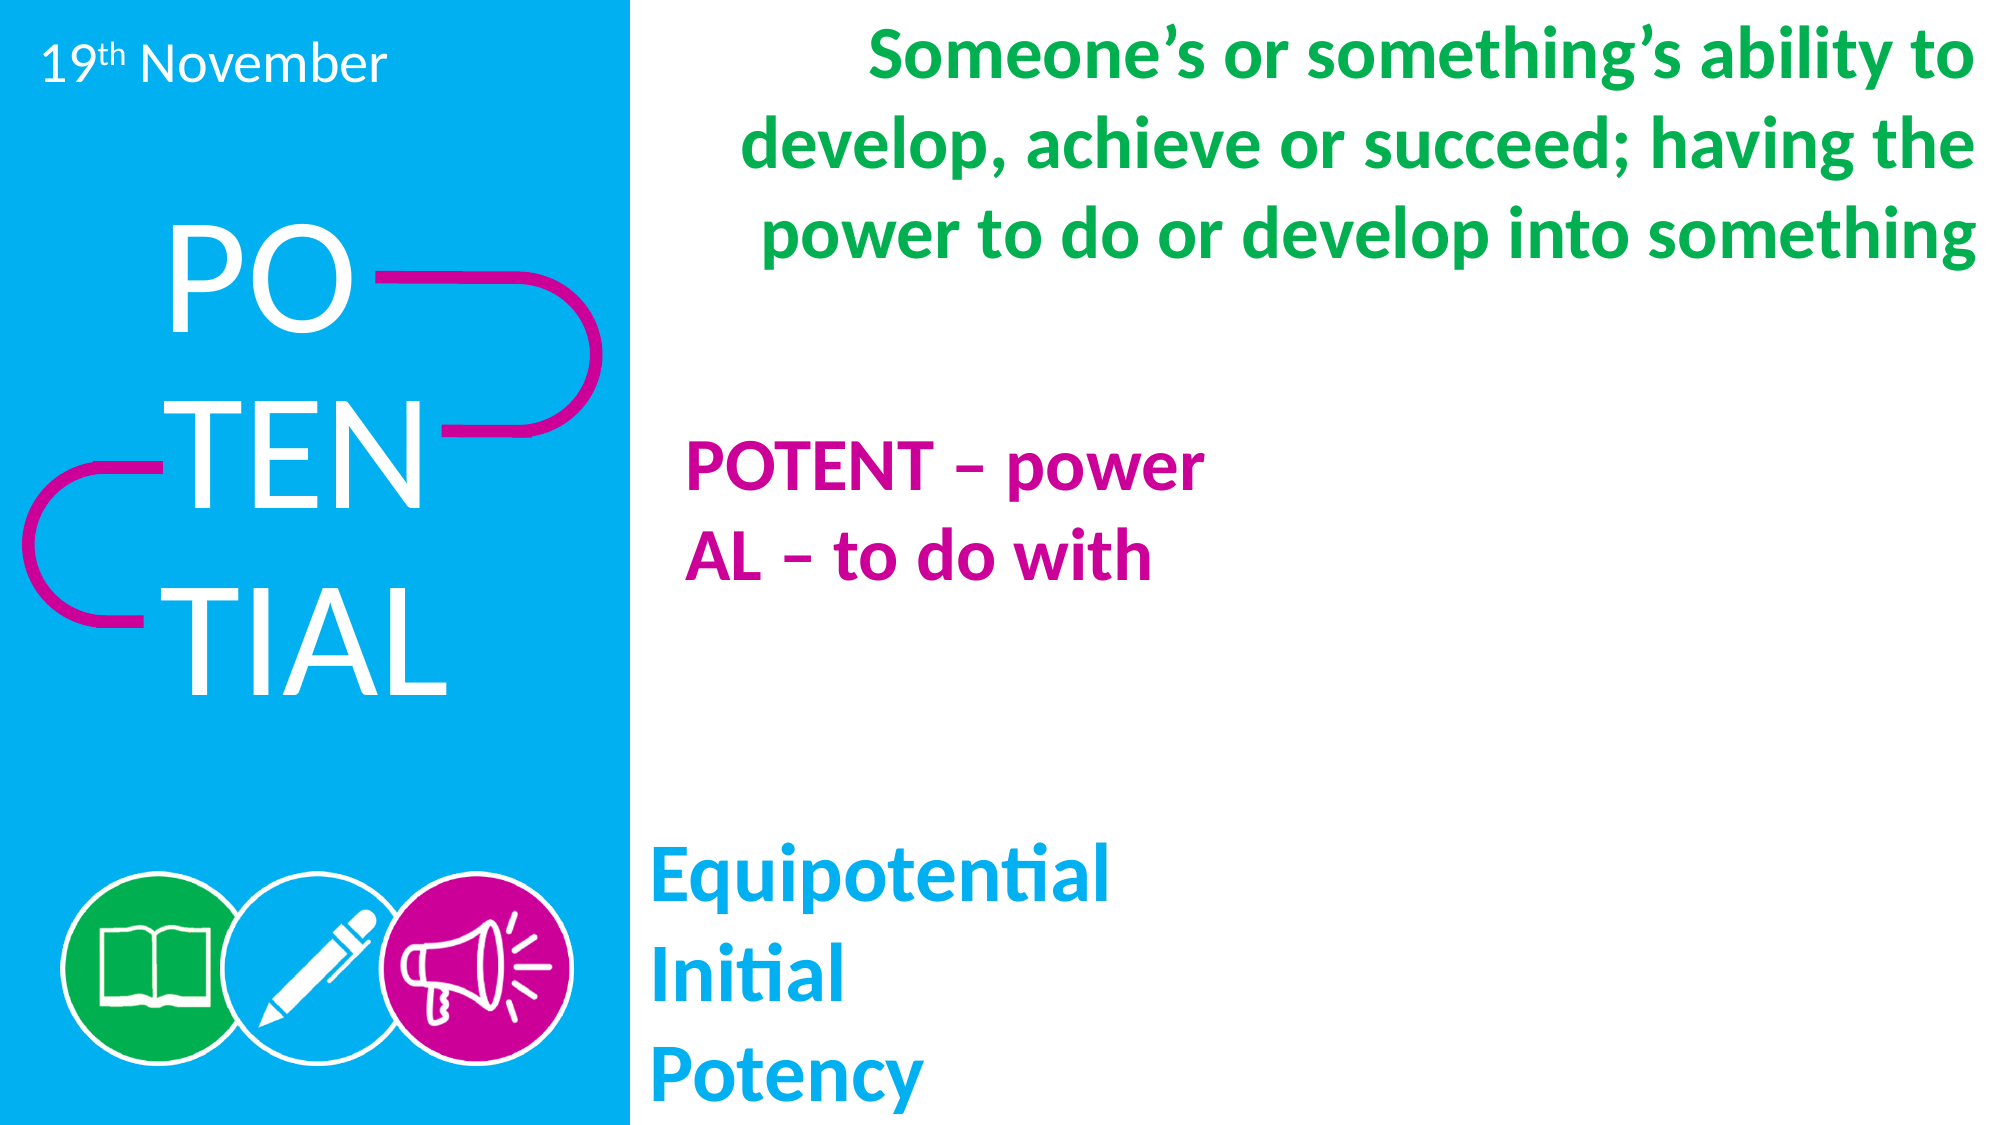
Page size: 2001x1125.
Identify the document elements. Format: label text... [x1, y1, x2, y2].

text_box Someone’s or something’s ability to develop, achieve or succeed; having the power to do or develop into something [646, 0, 1993, 281]
text_box [512, 278, 597, 431]
picture [61, 872, 573, 1065]
text_box 19th November [24, 17, 464, 102]
text_box POTENT – power AL – to do with [670, 408, 1993, 603]
text_box [27, 468, 111, 622]
text_box TIAL [144, 520, 699, 736]
text_box PO [33, 158, 525, 373]
text_box Equipotential Initial Potency [634, 810, 1334, 1125]
text_box [0, 0, 631, 1125]
text_box TEN [147, 334, 658, 520]
